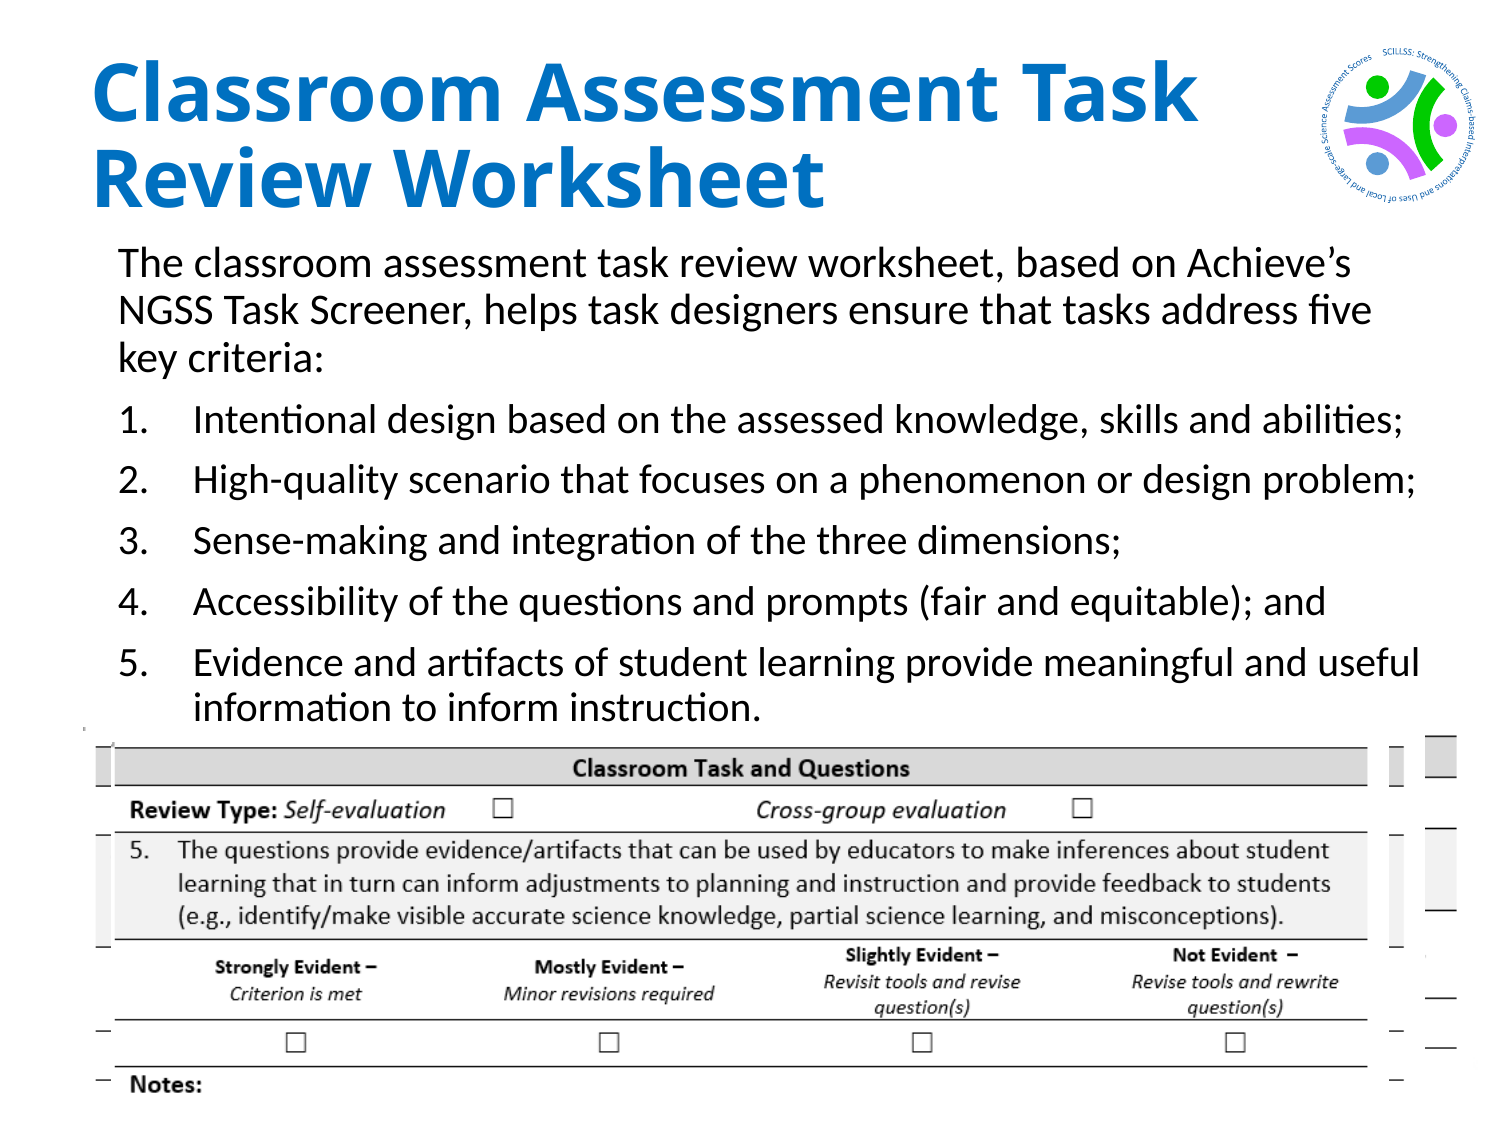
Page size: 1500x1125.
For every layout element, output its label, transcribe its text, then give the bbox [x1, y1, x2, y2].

title Classroom Assessment Task Review Worksheet [75, 45, 1425, 233]
list The classroom assessment task review worksheet, based on Achieve’s NGSS Task Screener, helps task designers ensure that tasks address five key criteria: Intentional design based on the assessed knowledge, skills and abilities; High-quality scenario that focuses on a phenomenon or design problem; Sense-making and integration of the three dimensions; Accessibility of the questions and prompts (fair and equitable); and Evidence and artifacts of student learning provide meaningful and useful information to inform instruction. [102, 232, 1453, 727]
picture [74, 727, 1478, 1123]
